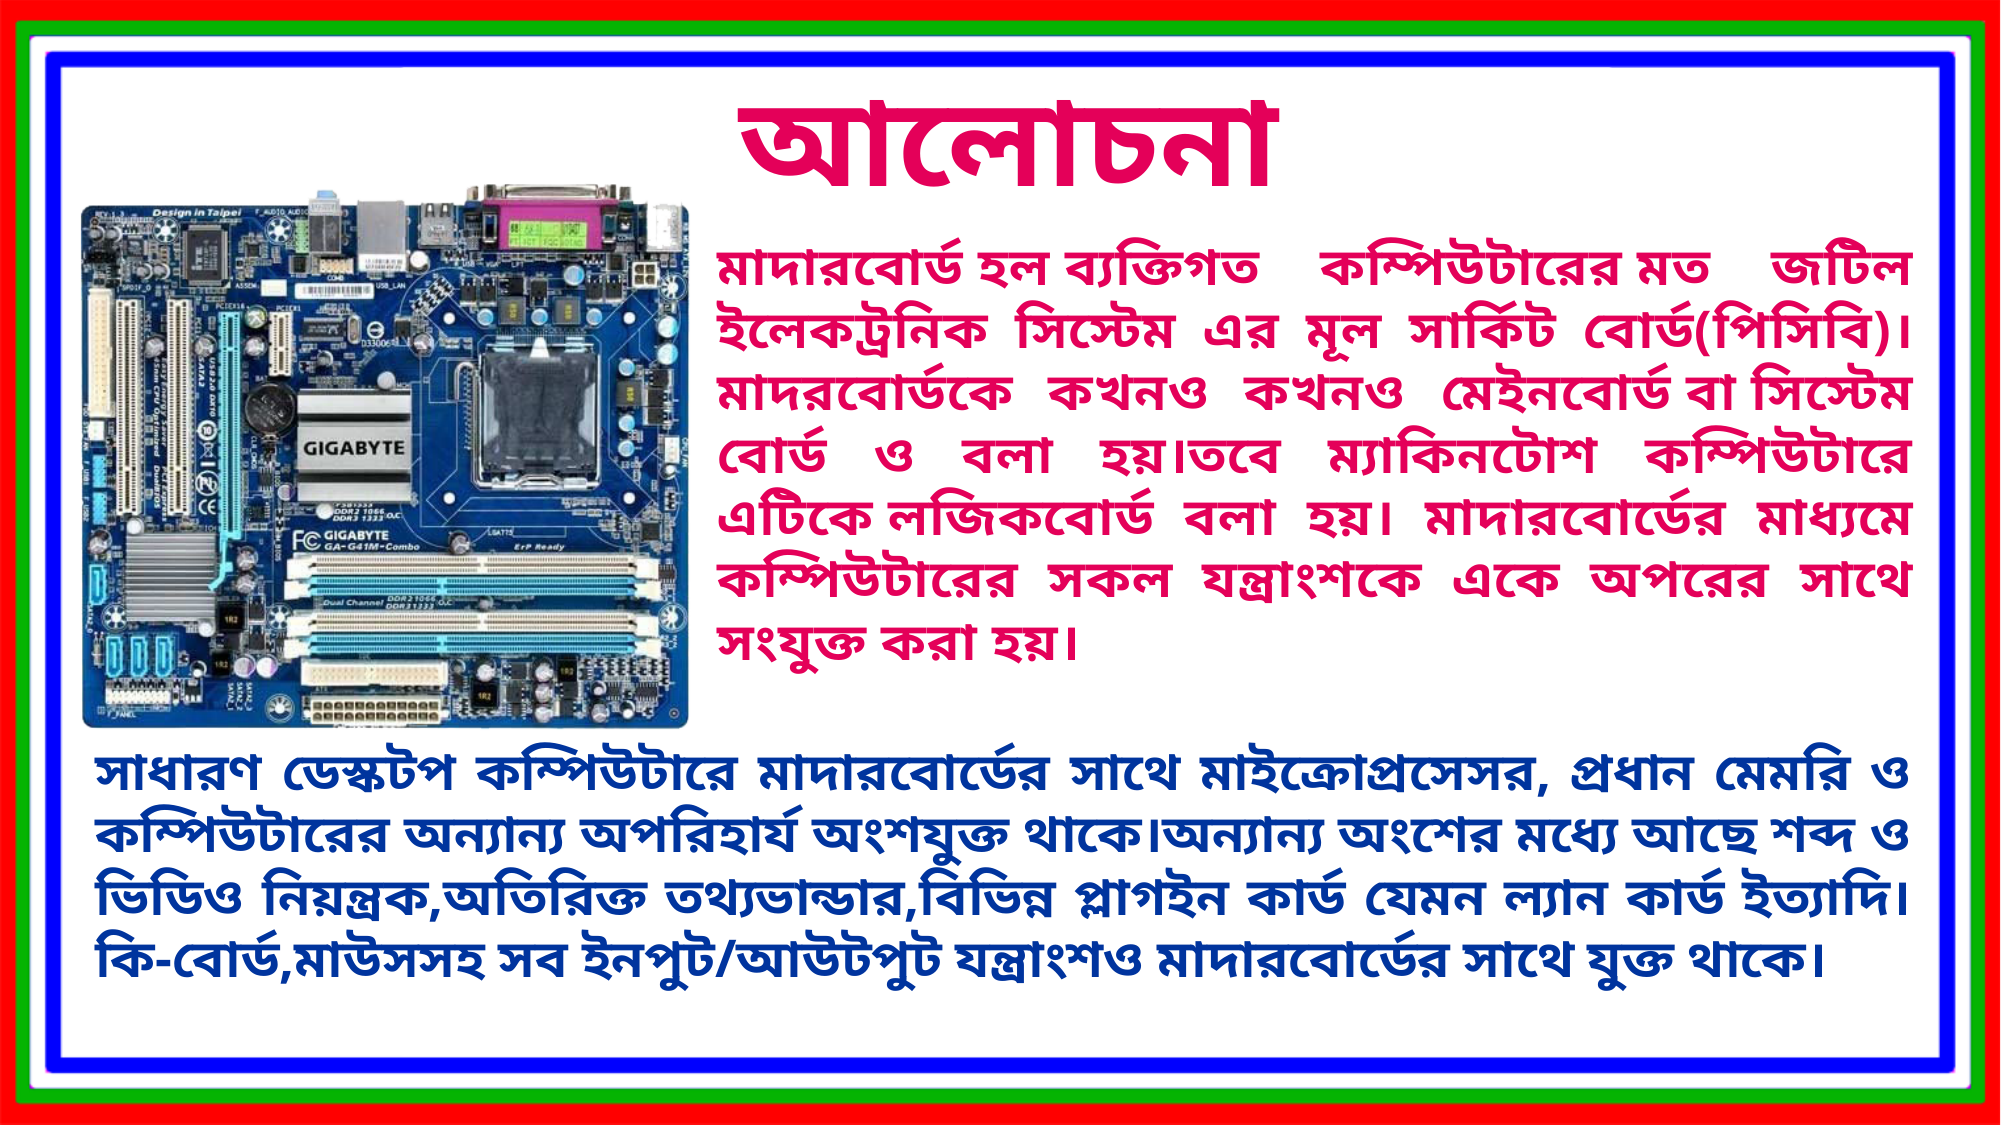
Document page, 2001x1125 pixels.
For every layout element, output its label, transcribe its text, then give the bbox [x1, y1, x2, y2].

text_box সাধারণ ডেস্কটপ কম্পিউটারে মাদারবোর্ডের সাথে মাইক্রোপ্রসেসর, প্রধান মেমরি ও কম্পিউটারের অন্যান্য অপরিহার্য অংশযুক্ত থাকে।অন্যান্য অংশের মধ্যে আছে শব্দ ও ভিডিও নিয়ন্ত্রক,অতিরিক্ত তথ্যভান্ডার,বিভিন্ন প্লাগইন কার্ড যেমন ল্যান কার্ড ইত্যাদি।কি-বোর্ড,মাউসসহ সব ইনপুট/আউটপুট যন্ত্রাংশও মাদারবোর্ডের সাথে যুক্ত থাকে। [80, 730, 1926, 996]
picture [0, 0, 2001, 1125]
text_box আলোচনা [724, 54, 1295, 220]
text_box মাদারবোর্ড হল ব্যক্তিগত কম্পিউটারের মত জটিল ইলেকট্রনিক সিস্টেম এর মূল সার্কিট বোর্ড(পিসিবি)। মাদরবোর্ডকে কখনও কখনও মেইনবোর্ড বা সিস্টেম বোর্ড ও বলা হয়।তবে ম্যাকিনটোশ কম্পিউটারে এটিকে লজিকবোর্ড বলা হয়। মাদারবোর্ডের মাধ্যমে কম্পিউটারের সকল যন্ত্রাংশকে একে অপরের সাথে সংযুক্ত করা হয়। [702, 226, 1929, 679]
